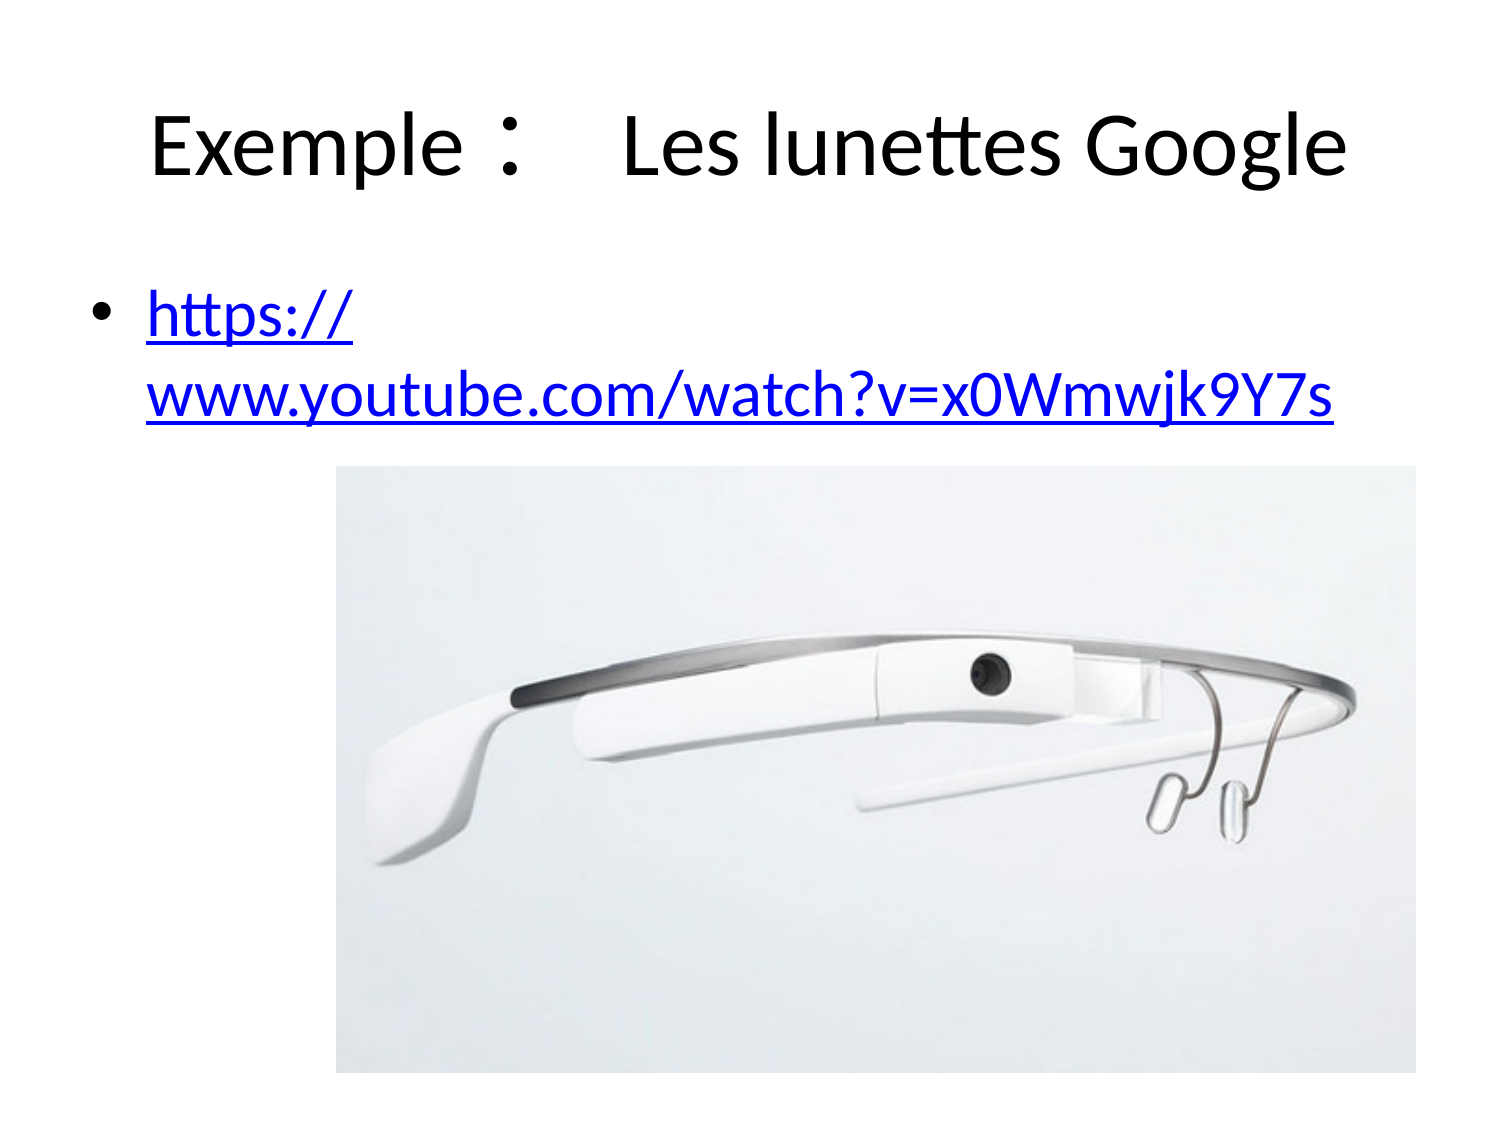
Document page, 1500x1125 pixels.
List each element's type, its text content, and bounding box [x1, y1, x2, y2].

picture [336, 466, 1416, 1074]
list https://www.youtube.com/watch?v=x0Wmwjk9Y7s [75, 262, 1425, 1005]
title Exemple： Les lunettes Google [75, 45, 1425, 233]
